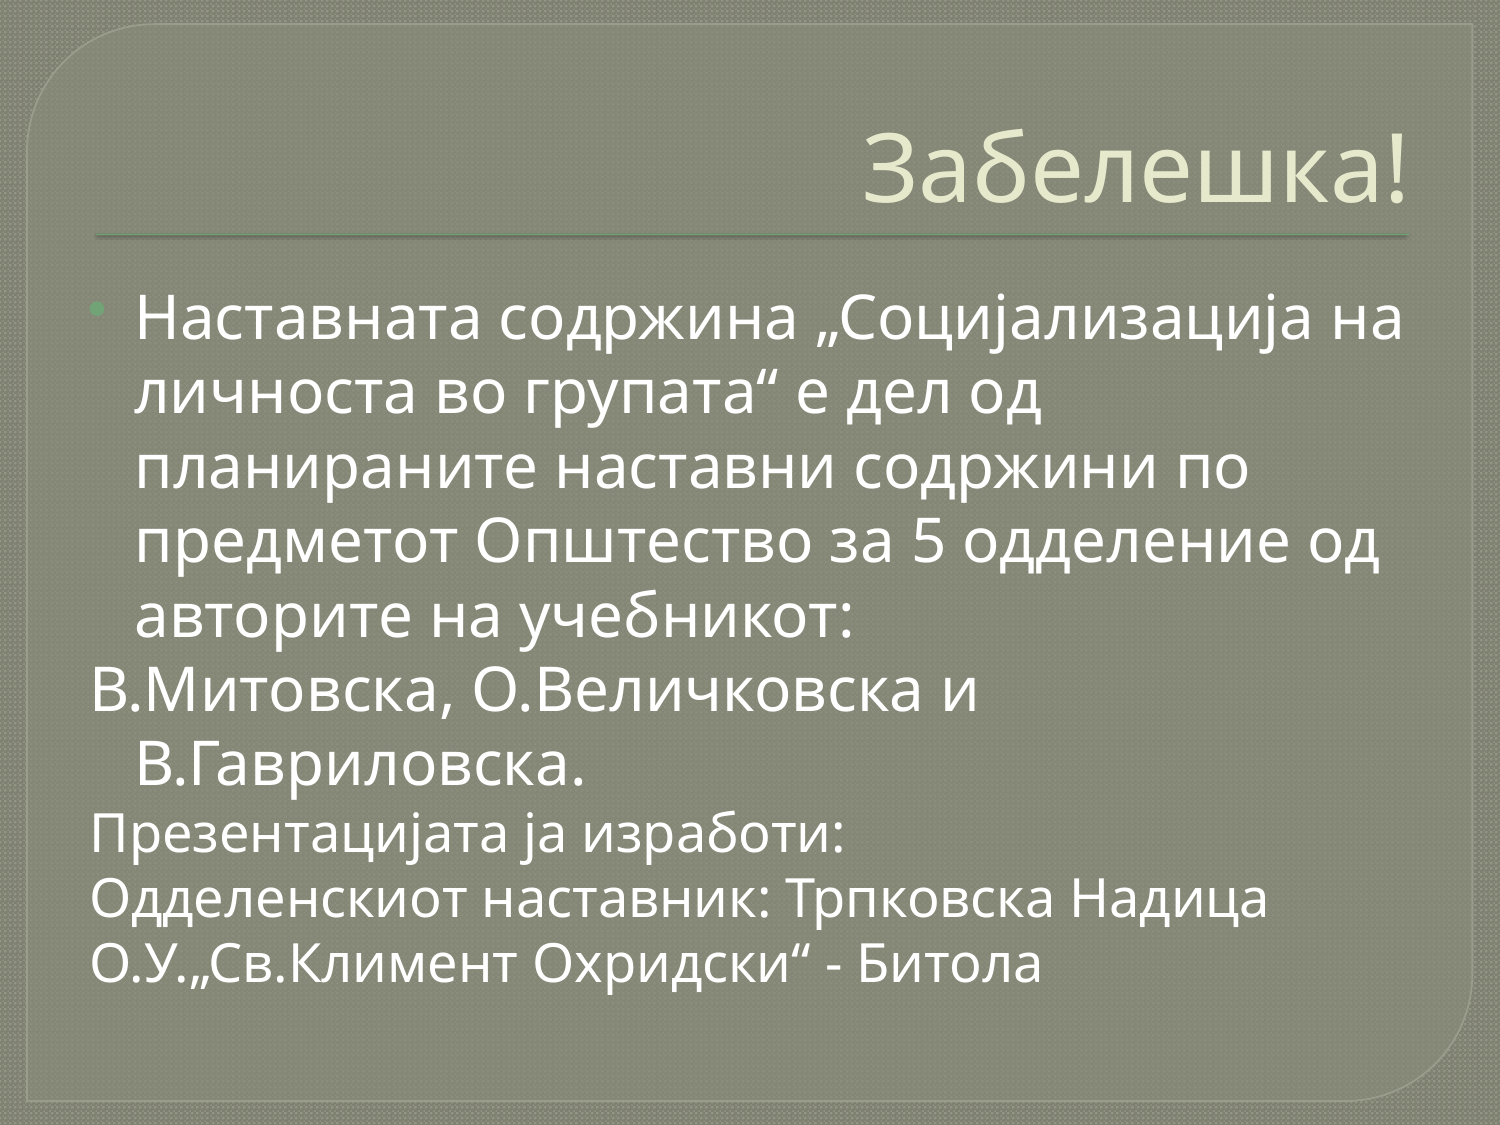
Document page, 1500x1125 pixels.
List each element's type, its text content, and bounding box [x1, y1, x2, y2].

title Забелешка! [75, 41, 1425, 230]
list Наставната содржина „Социјализација на личноста во групата“ е дел од планираните наставни содржини по предметот Општество за 5 одделение од авторите на учебникот: В.Митовска, О.Величковска и В.Гавриловска. Презентацијата ја изработи: Одделенскиот наставник: Трпковска Надица О.У.„Св.Климент Охридски“ - Битола [75, 270, 1425, 1013]
